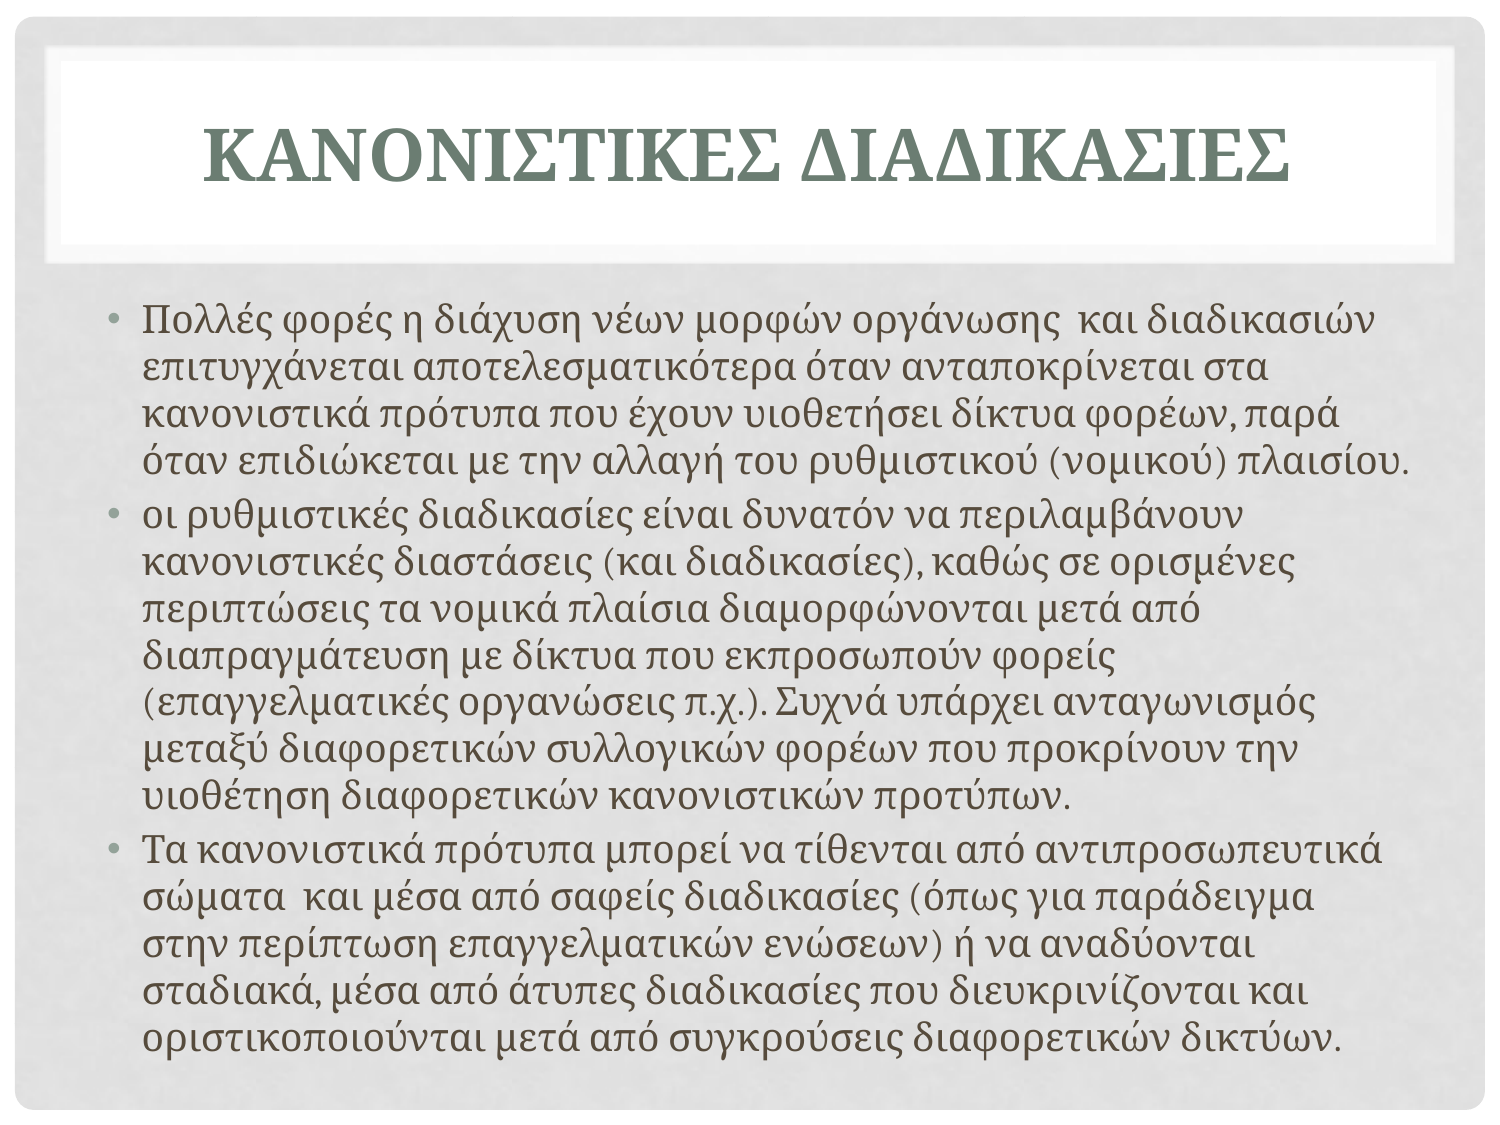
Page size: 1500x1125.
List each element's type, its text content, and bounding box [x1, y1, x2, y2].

title Κανονιστικες Διαδικασιες [69, 66, 1425, 238]
list Πολλές φορές η διάχυση νέων μορφών οργάνωσης και διαδικασιών επιτυγχάνεται αποτελεσματικότερα όταν ανταποκρίνεται στα κανονιστικά πρότυπα που έχουν υιοθετήσει δίκτυα φορέων, παρά όταν επιδιώκεται με την αλλαγή του ρυθμιστικού (νομικού) πλαισίου. οι ρυθμιστικές διαδικασίες είναι δυνατόν να περιλαμβάνουν κανονιστικές διαστάσεις (και διαδικασίες), καθώς σε ορισμένες περιπτώσεις τα νομικά πλαίσια διαμορφώνονται μετά από διαπραγμάτευση με δίκτυα που εκπροσωπούν φορείς (επαγγελματικές οργανώσεις π.χ.). Συχνά υπάρχει ανταγωνισμός μεταξύ διαφορετικών συλλογικών φορέων που προκρίνουν την υιοθέτηση διαφορετικών κανονιστικών προτύπων. Τα κανονιστικά πρότυπα μπορεί να τίθενται από αντιπροσωπευτικά σώματα και μέσα από σαφείς διαδικασίες (όπως για παράδειγμα στην περίπτωση επαγγελματικών ενώσεων) ή να αναδύονται σταδιακά, μέσα από άτυπες διαδικασίες που διευκρινίζονται και οριστικοποιούνται μετά από συγκρούσεις διαφορετικών δικτύων. [75, 287, 1425, 1094]
